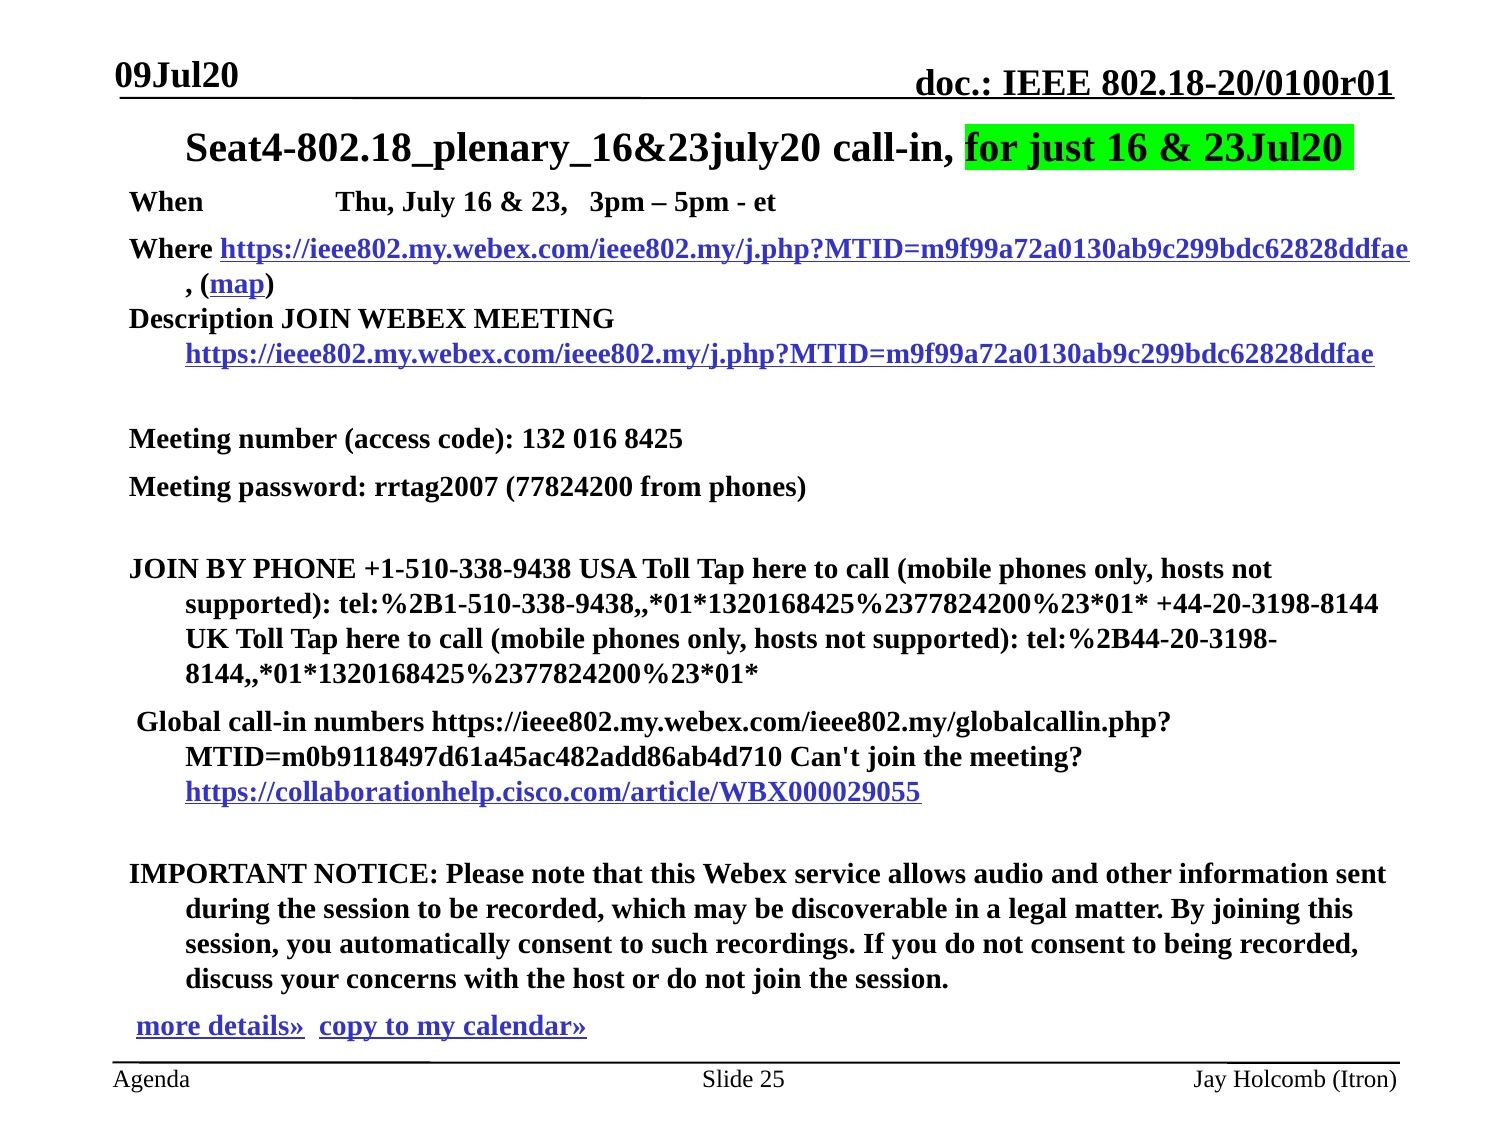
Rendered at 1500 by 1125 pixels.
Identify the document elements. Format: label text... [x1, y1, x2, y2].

slide_number Slide 25 [687, 1063, 800, 1123]
footer Jay Holcomb (Itron) [874, 1063, 1398, 1093]
text_box Seat4-802.18_plenary_16&23july20 call-in, for just 16 & 23Jul20 When Thu, July 16 & 23, 3pm – 5pm - et Where https://ieee802.my.webex.com/ieee802.my/j.php?MTID=m9f99a72a0130ab9c299bdc62828ddfae , (map) Description JOIN WEBEX MEETING https://ieee802.my.webex.com/ieee802.my/j.php?MTID=m9f99a72a0130ab9c299bdc62828ddfae Meeting number (access code): 132 016 8425 Meeting password: rrtag2007 (77824200 from phones) JOIN BY PHONE +1-510-338-9438 USA Toll Tap here to call (mobile phones only, hosts not supported): tel:%2B1-510-338-9438,,*01*1320168425%2377824200%23*01* +44-20-3198-8144 UK Toll Tap here to call (mobile phones only, hosts not supported): tel:%2B44-20-3198-8144,,*01*1320168425%2377824200%23*01* Global call-in numbers https://ieee802.my.webex.com/ieee802.my/globalcallin.php?MTID=m0b9118497d61a45ac482add86ab4d710 Can't join the meeting? https://collaborationhelp.cisco.com/article/WBX000029055 IMPORTANT NOTICE: Please note that this Webex service allows audio and other information sent during the session to be recorded, which may be discoverable in a legal matter. By joining this session, you automatically consent to such recordings. If you do not consent to being recorded, discuss your concerns with the host or do not join the session. more details» copy to my calendar» [114, 112, 1425, 1063]
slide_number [114, 49, 478, 95]
